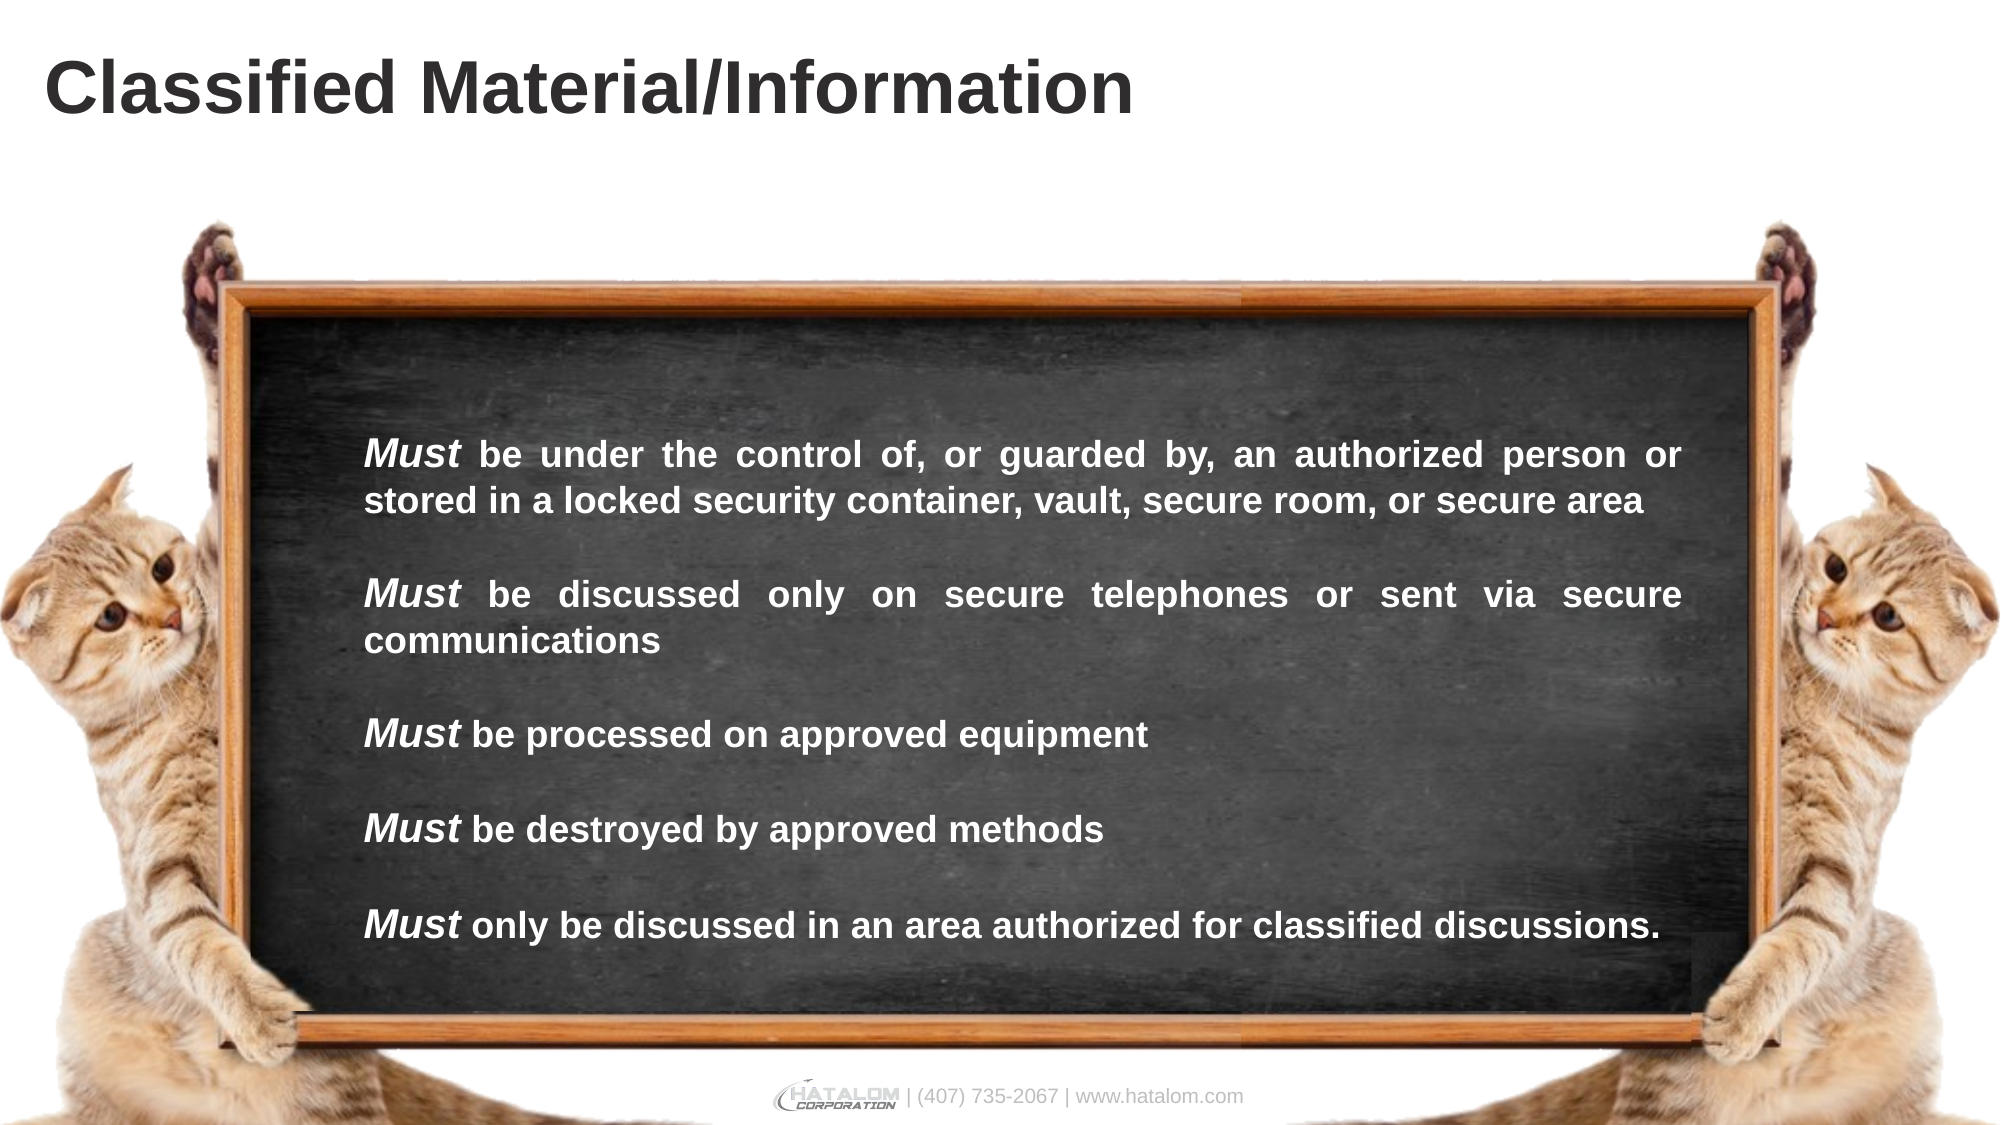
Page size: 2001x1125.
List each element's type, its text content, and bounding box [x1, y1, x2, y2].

text_box Classified Material/Information [30, 41, 1343, 138]
picture [0, 165, 2001, 1125]
